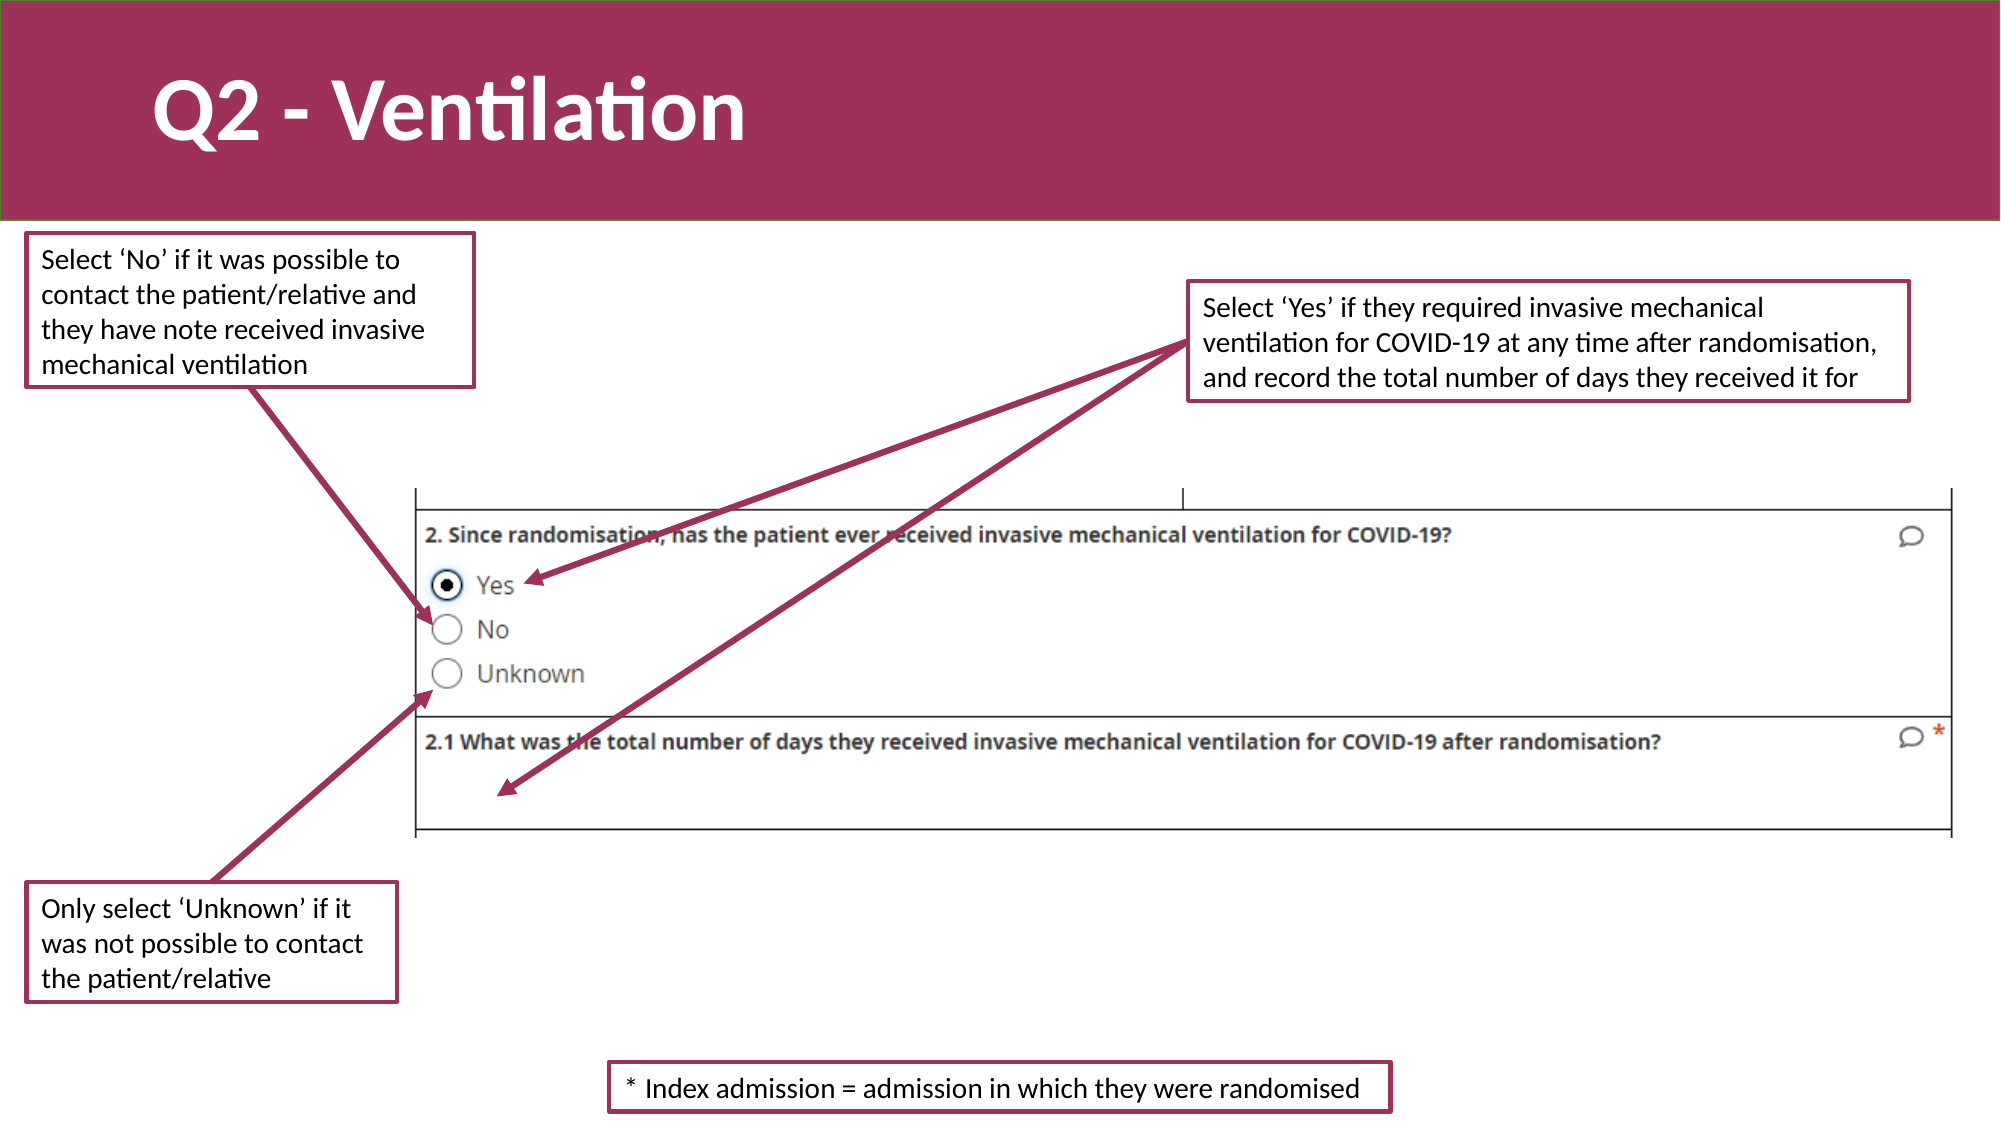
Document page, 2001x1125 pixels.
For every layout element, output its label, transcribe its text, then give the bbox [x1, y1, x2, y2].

picture [397, 488, 1971, 839]
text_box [496, 341, 1189, 797]
text_box * Index admission = admission in which they were randomised [609, 1061, 1391, 1112]
title Q2 - Ventilation [137, 2, 1863, 220]
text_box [250, 389, 434, 626]
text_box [211, 689, 434, 883]
text_box Select ‘Yes’ if they required invasive mechanical ventilation for COVID-19 at any time after randomisation, and record the total number of days they received it for [1188, 281, 1910, 401]
text_box Select ‘No’ if it was possible to contact the patient/relative and they have note received invasive mechanical ventilation [26, 232, 474, 388]
text_box Only select ‘Unknown’ if it was not possible to contact the patient/relative [26, 882, 398, 1002]
